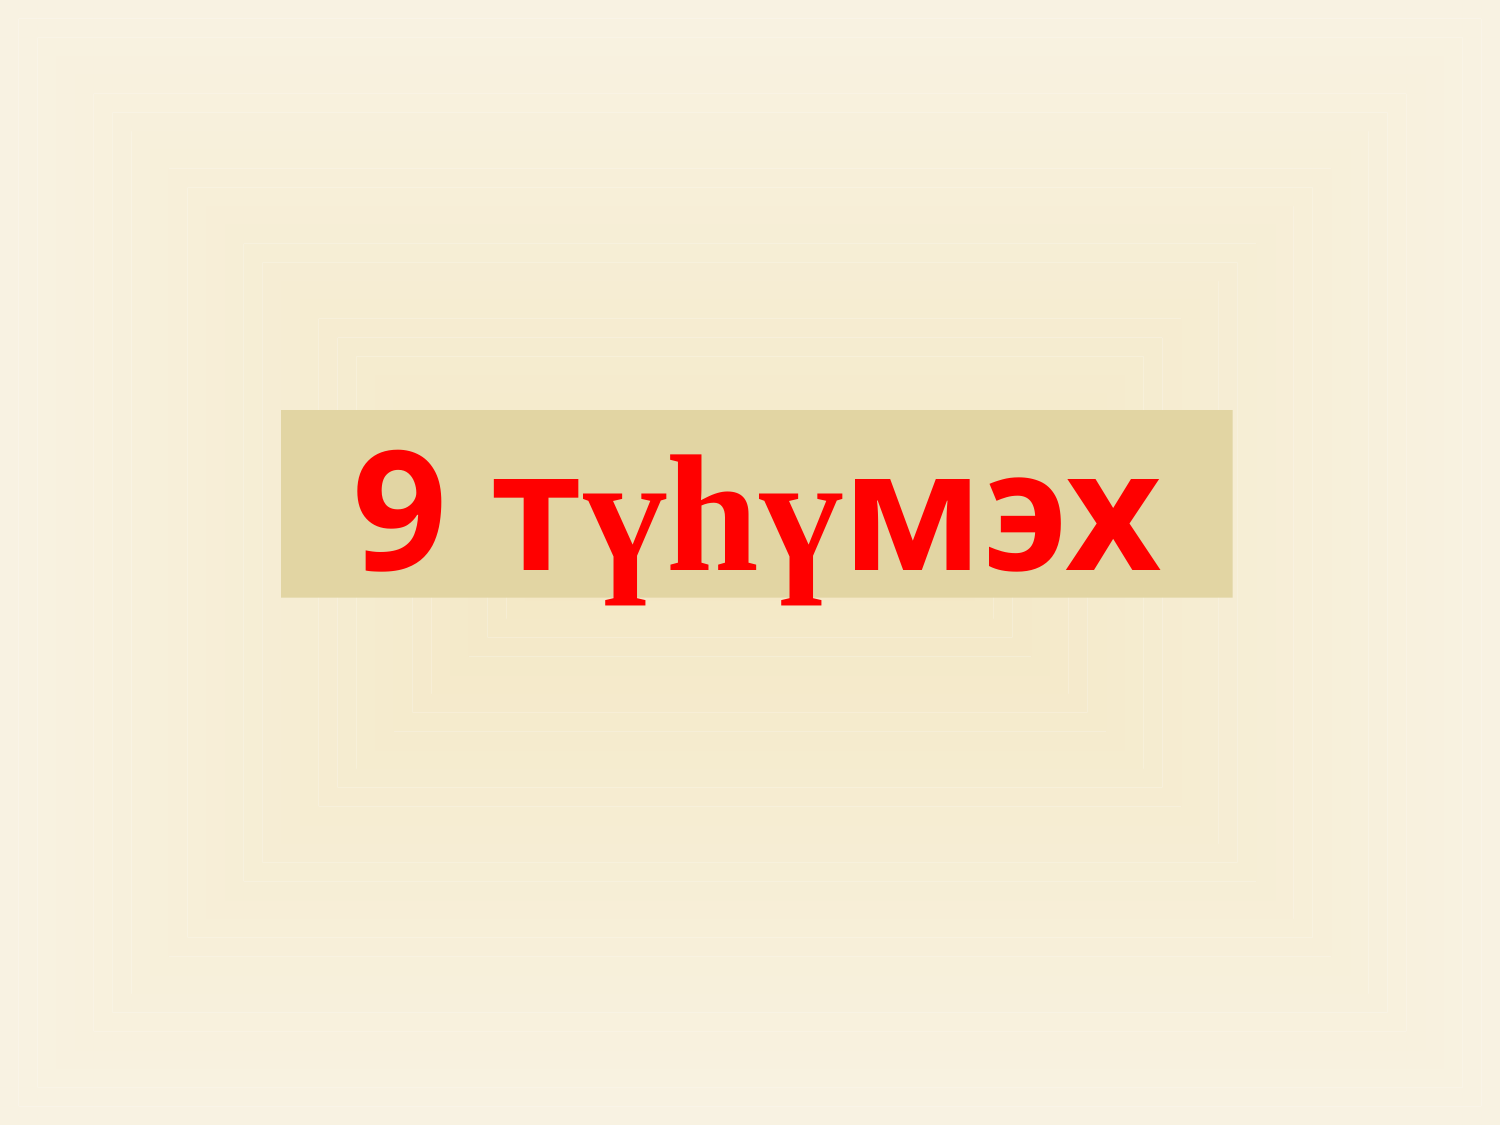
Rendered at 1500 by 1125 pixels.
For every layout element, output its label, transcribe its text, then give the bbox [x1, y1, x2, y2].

text_box 9 түһүмэх [281, 410, 1233, 598]
